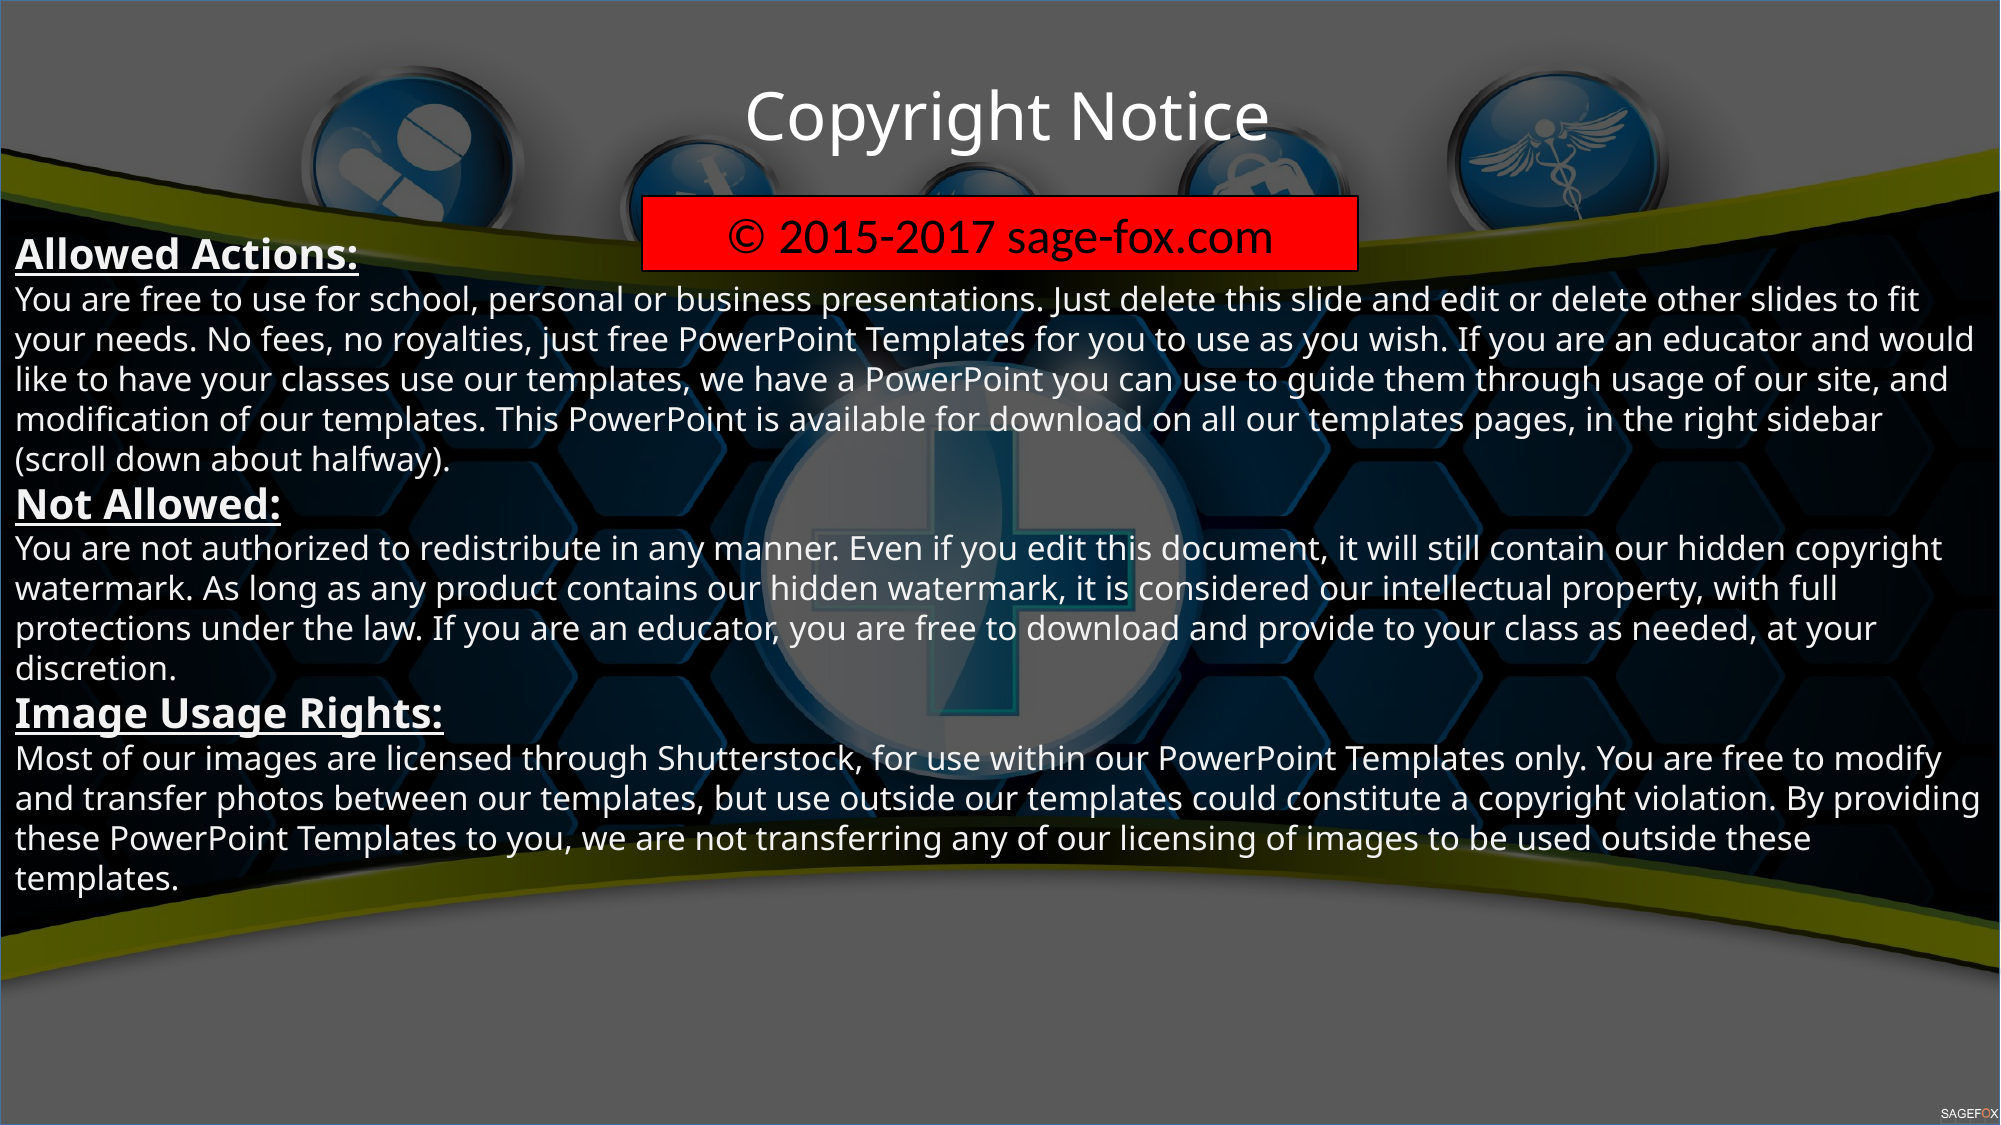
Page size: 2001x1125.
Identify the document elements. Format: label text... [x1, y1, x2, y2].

title Copyright Notice [493, 60, 1524, 178]
text_box © 2015-2017 sage-fox.com [641, 196, 1358, 272]
text_box Allowed Actions: You are free to use for school, personal or business presentations. Just delete this slide and edit or delete other slides to fit your needs. No fees, no royalties, just free PowerPoint Templates for you to use as you wish. If you are an educator and would like to have your classes use our templates, we have a PowerPoint you can use to guide them through usage of our site, and modification of our templates. This PowerPoint is available for download on all our templates pages, in the right sidebar (scroll down about halfway). Not Allowed: You are not authorized to redistribute in any manner. Even if you edit this document, it will still contain our hidden copyright watermark. As long as any product contains our hidden watermark, it is considered our intellectual property, with full protections under the law. If you are an educator, you are free to download and provide to your class as needed, at your discretion. Image Usage Rights: Most of our images are licensed through Shutterstock, for use within our PowerPoint Templates only. You are free to modify and transfer photos between our templates, but use outside our templates could constitute a copyright violation. By providing these PowerPoint Templates to you, we are not transferring any of our licensing of images to be used outside these templates. [0, 0, 2000, 1125]
